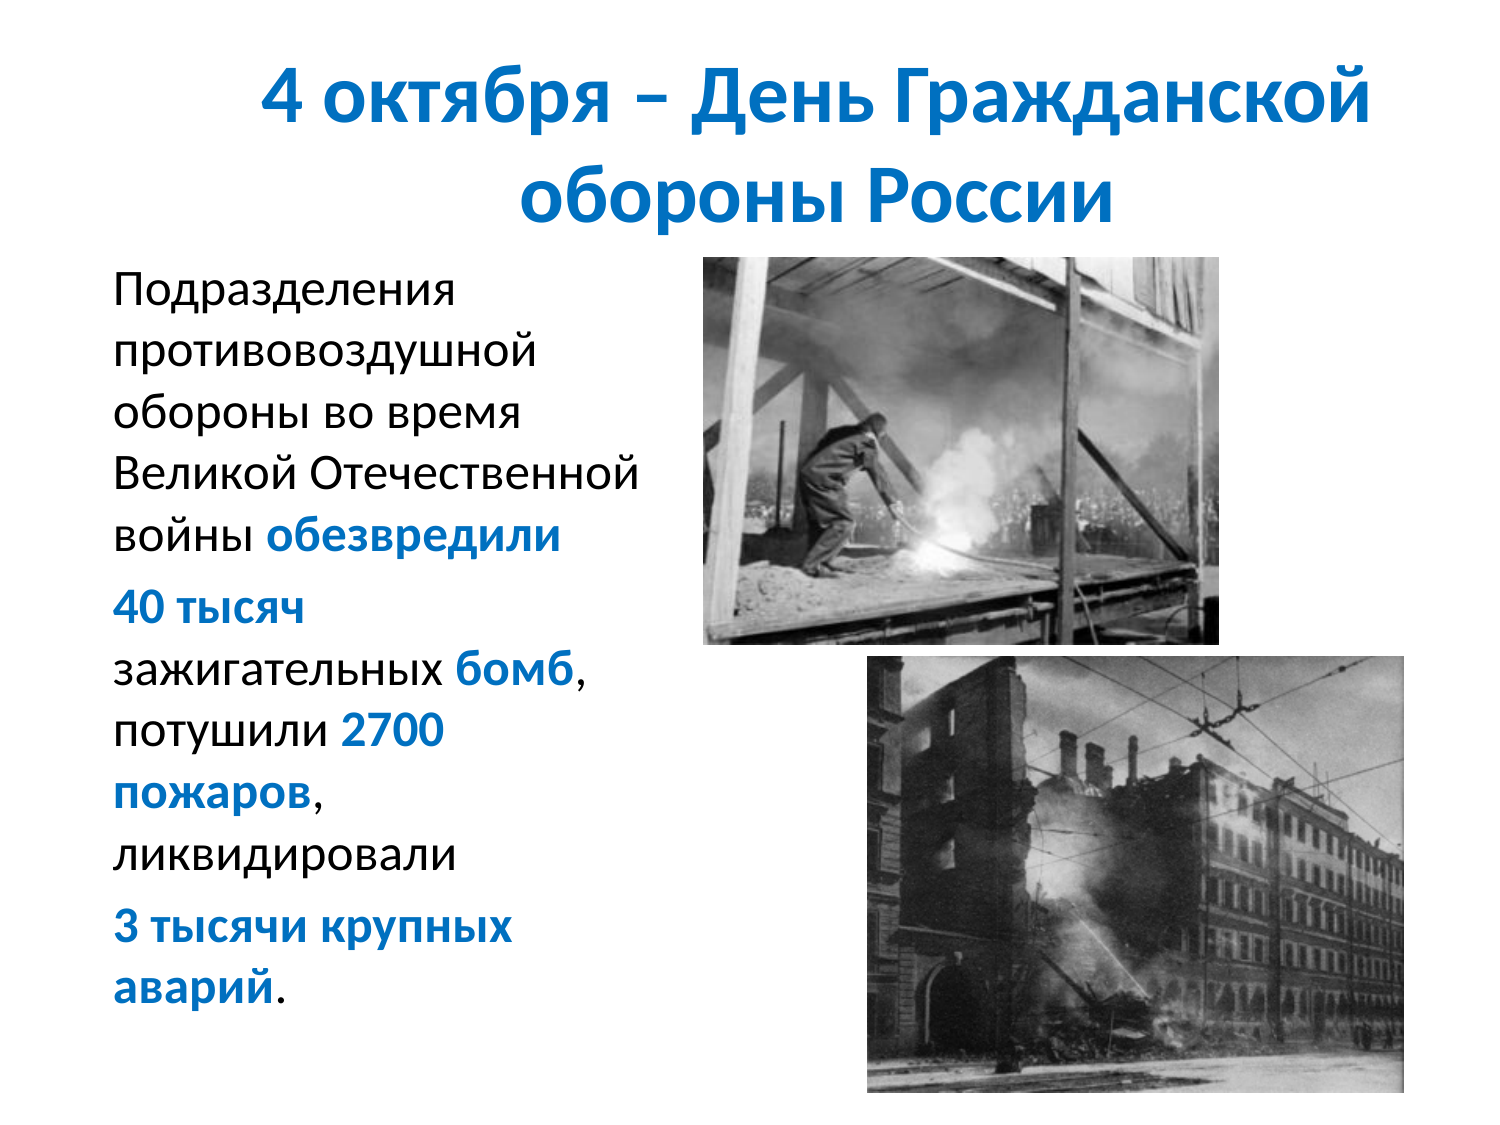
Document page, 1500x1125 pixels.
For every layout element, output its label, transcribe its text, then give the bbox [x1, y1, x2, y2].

list Подразделения противовоздушной обороны во время Великой Отечественной войны обезвредили 40 тысяч зажигательных бомб, потушили 2700 пожаров, ликвидировали 3 тысячи крупных аварий. [46, 246, 657, 1079]
title 4 октября – День Гражданской обороны России [210, 45, 1425, 233]
picture [866, 656, 1404, 1094]
picture [702, 257, 1219, 645]
